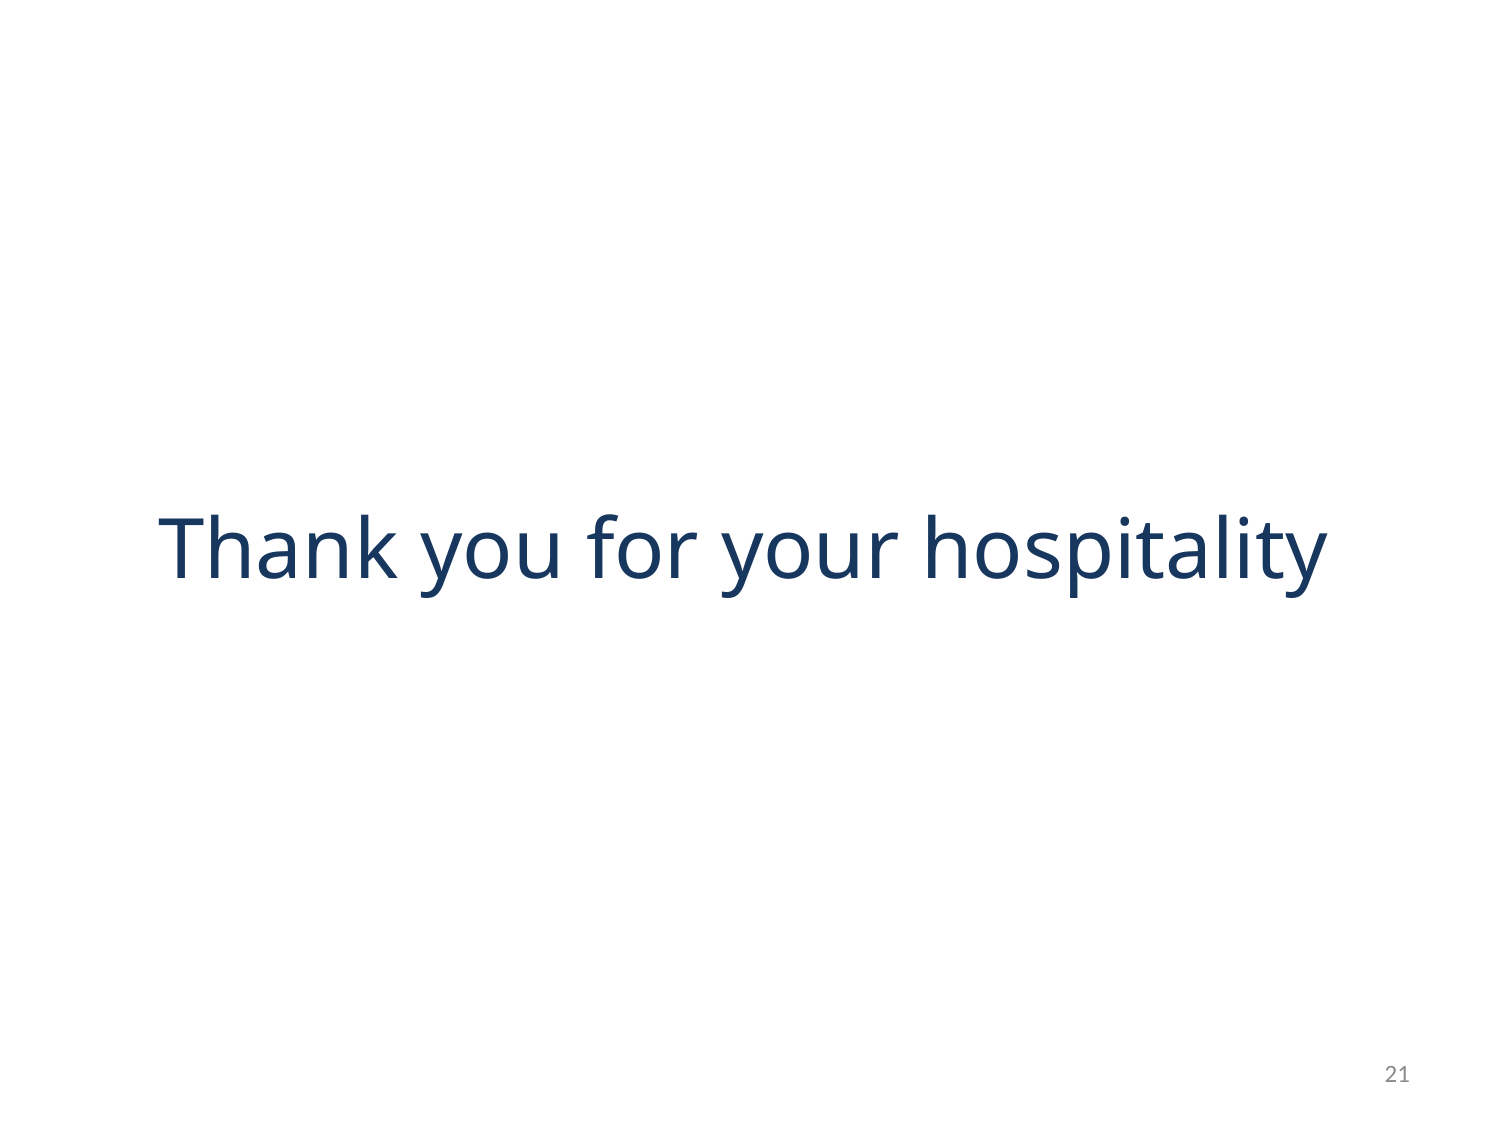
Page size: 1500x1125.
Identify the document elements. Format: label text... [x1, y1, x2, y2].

slide_number 21 [1074, 1042, 1425, 1103]
list Thank you for your hospitality [112, 99, 1375, 1018]
